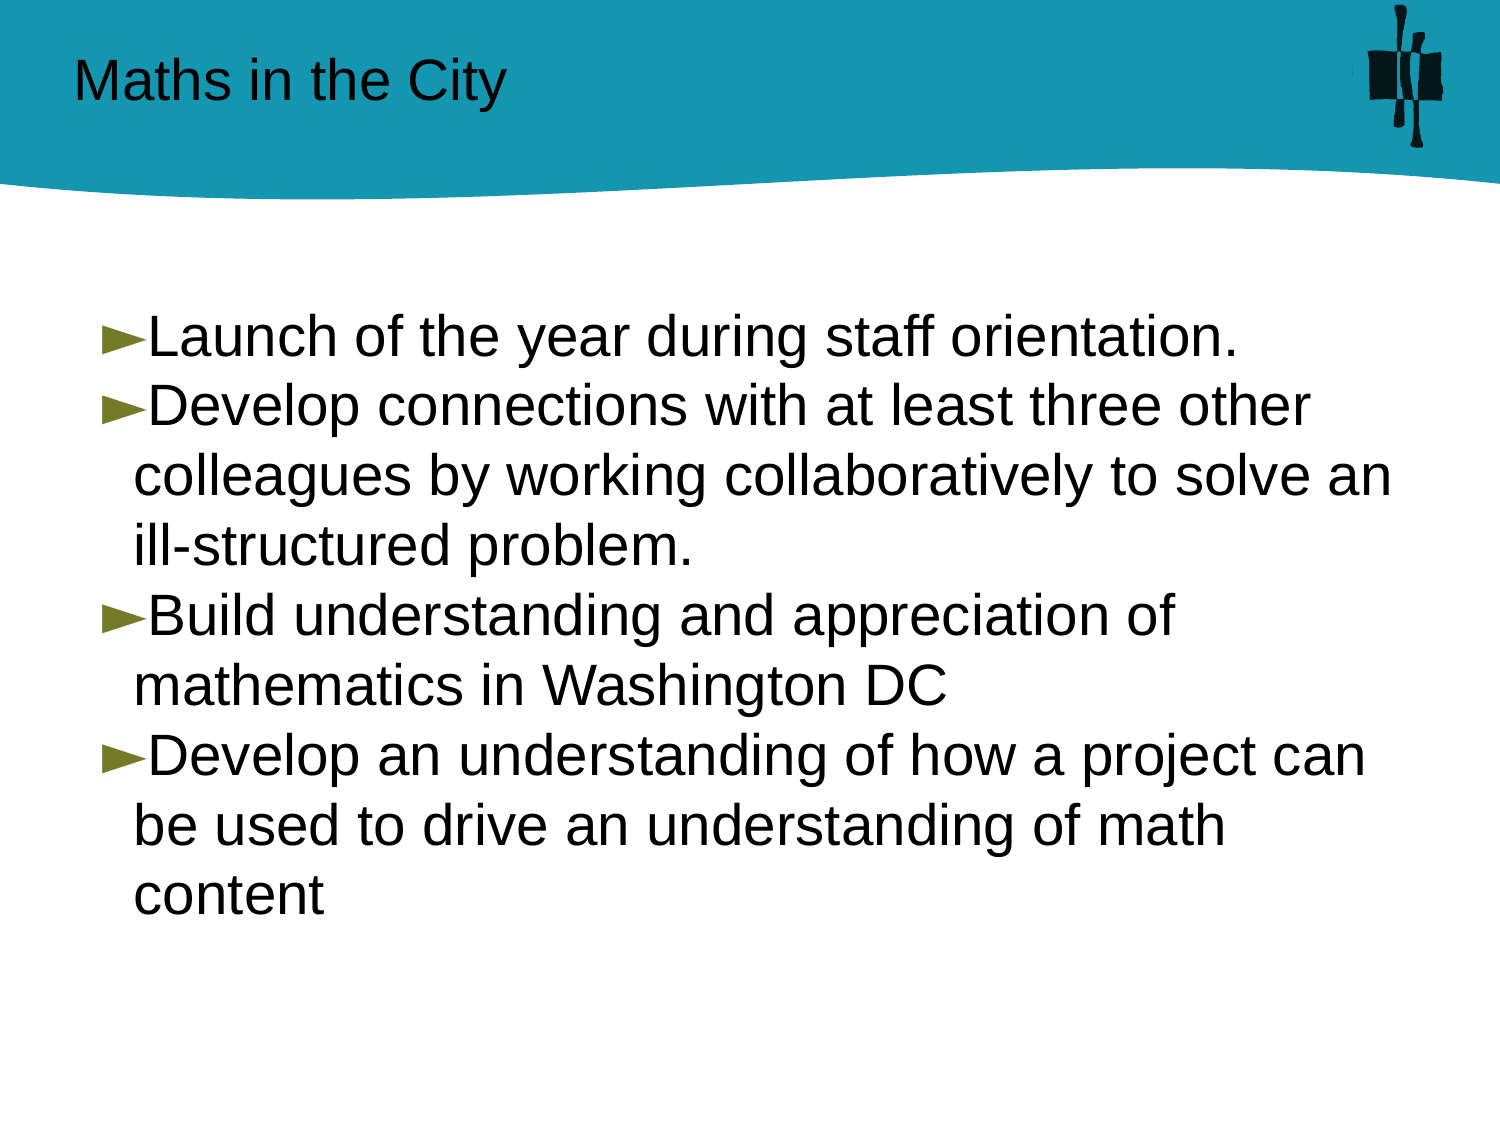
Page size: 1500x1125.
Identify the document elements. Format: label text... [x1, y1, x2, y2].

list Launch of the year during staff orientation. Develop connections with at least three other colleagues by working collaboratively to solve an ill-structured problem. Build understanding and appreciation of mathematics in Washington DC Develop an understanding of how a project can be used to drive an understanding of math content [62, 282, 1436, 988]
title Maths in the City [58, 17, 1284, 138]
picture [1352, 0, 1450, 148]
